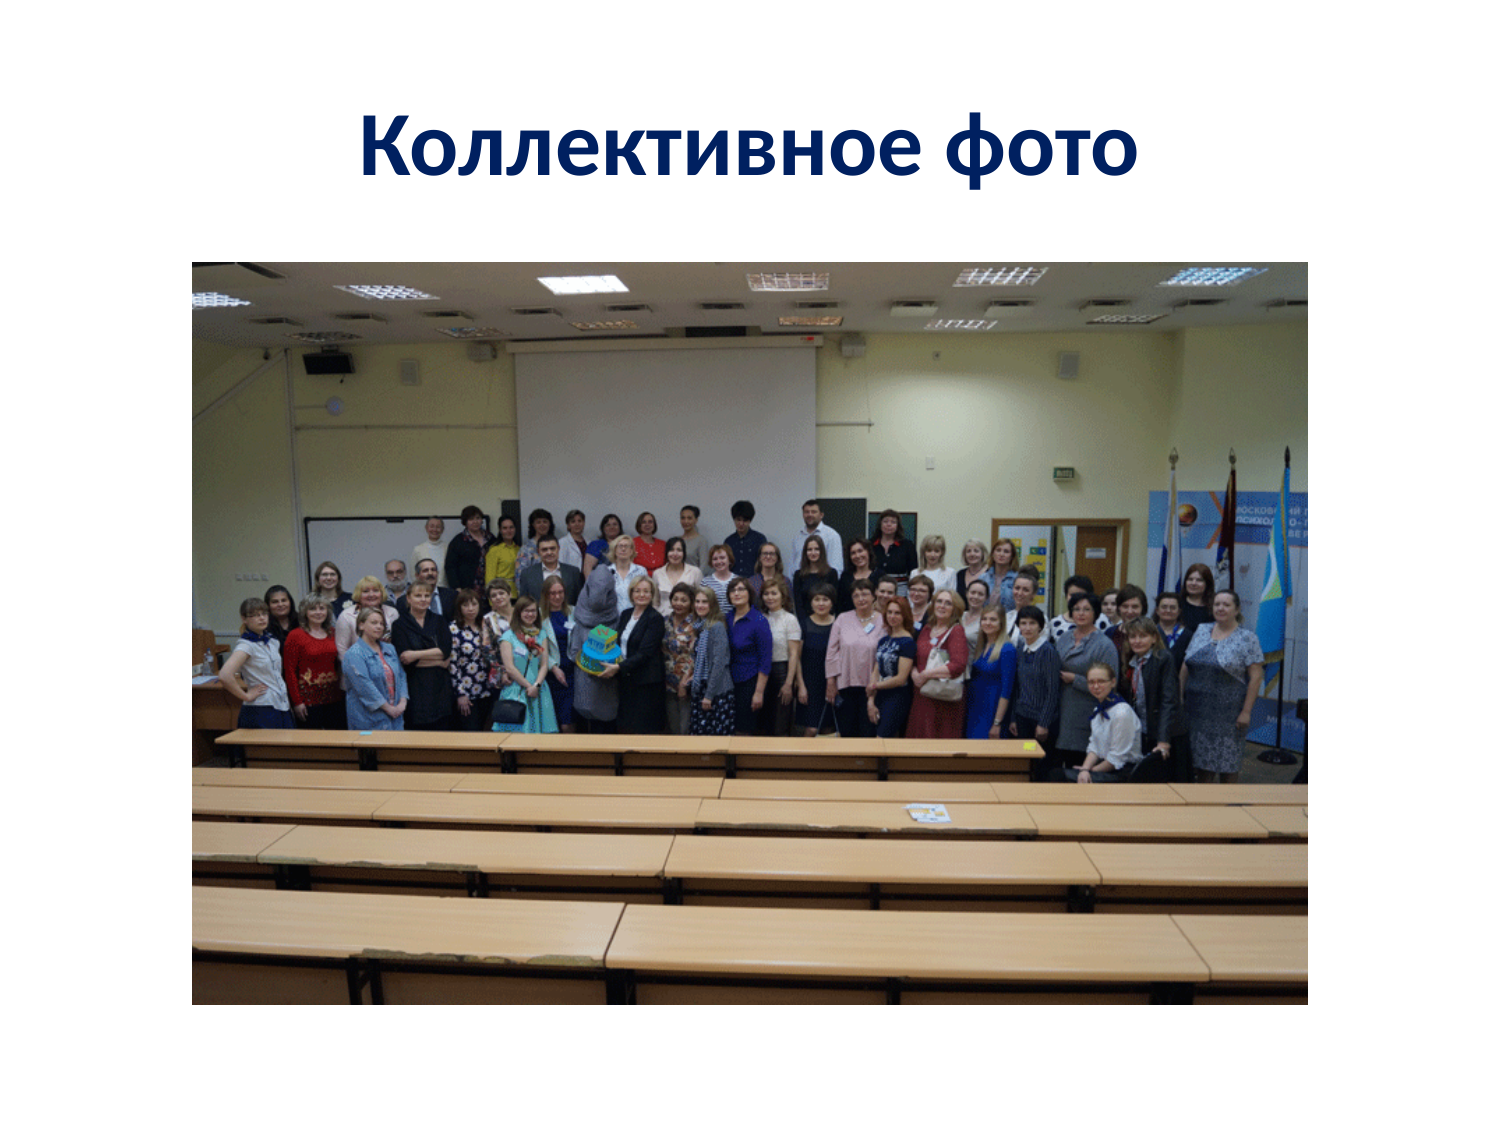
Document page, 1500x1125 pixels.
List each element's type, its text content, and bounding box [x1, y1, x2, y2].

title Коллективное фото [75, 45, 1425, 233]
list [192, 262, 1308, 1006]
